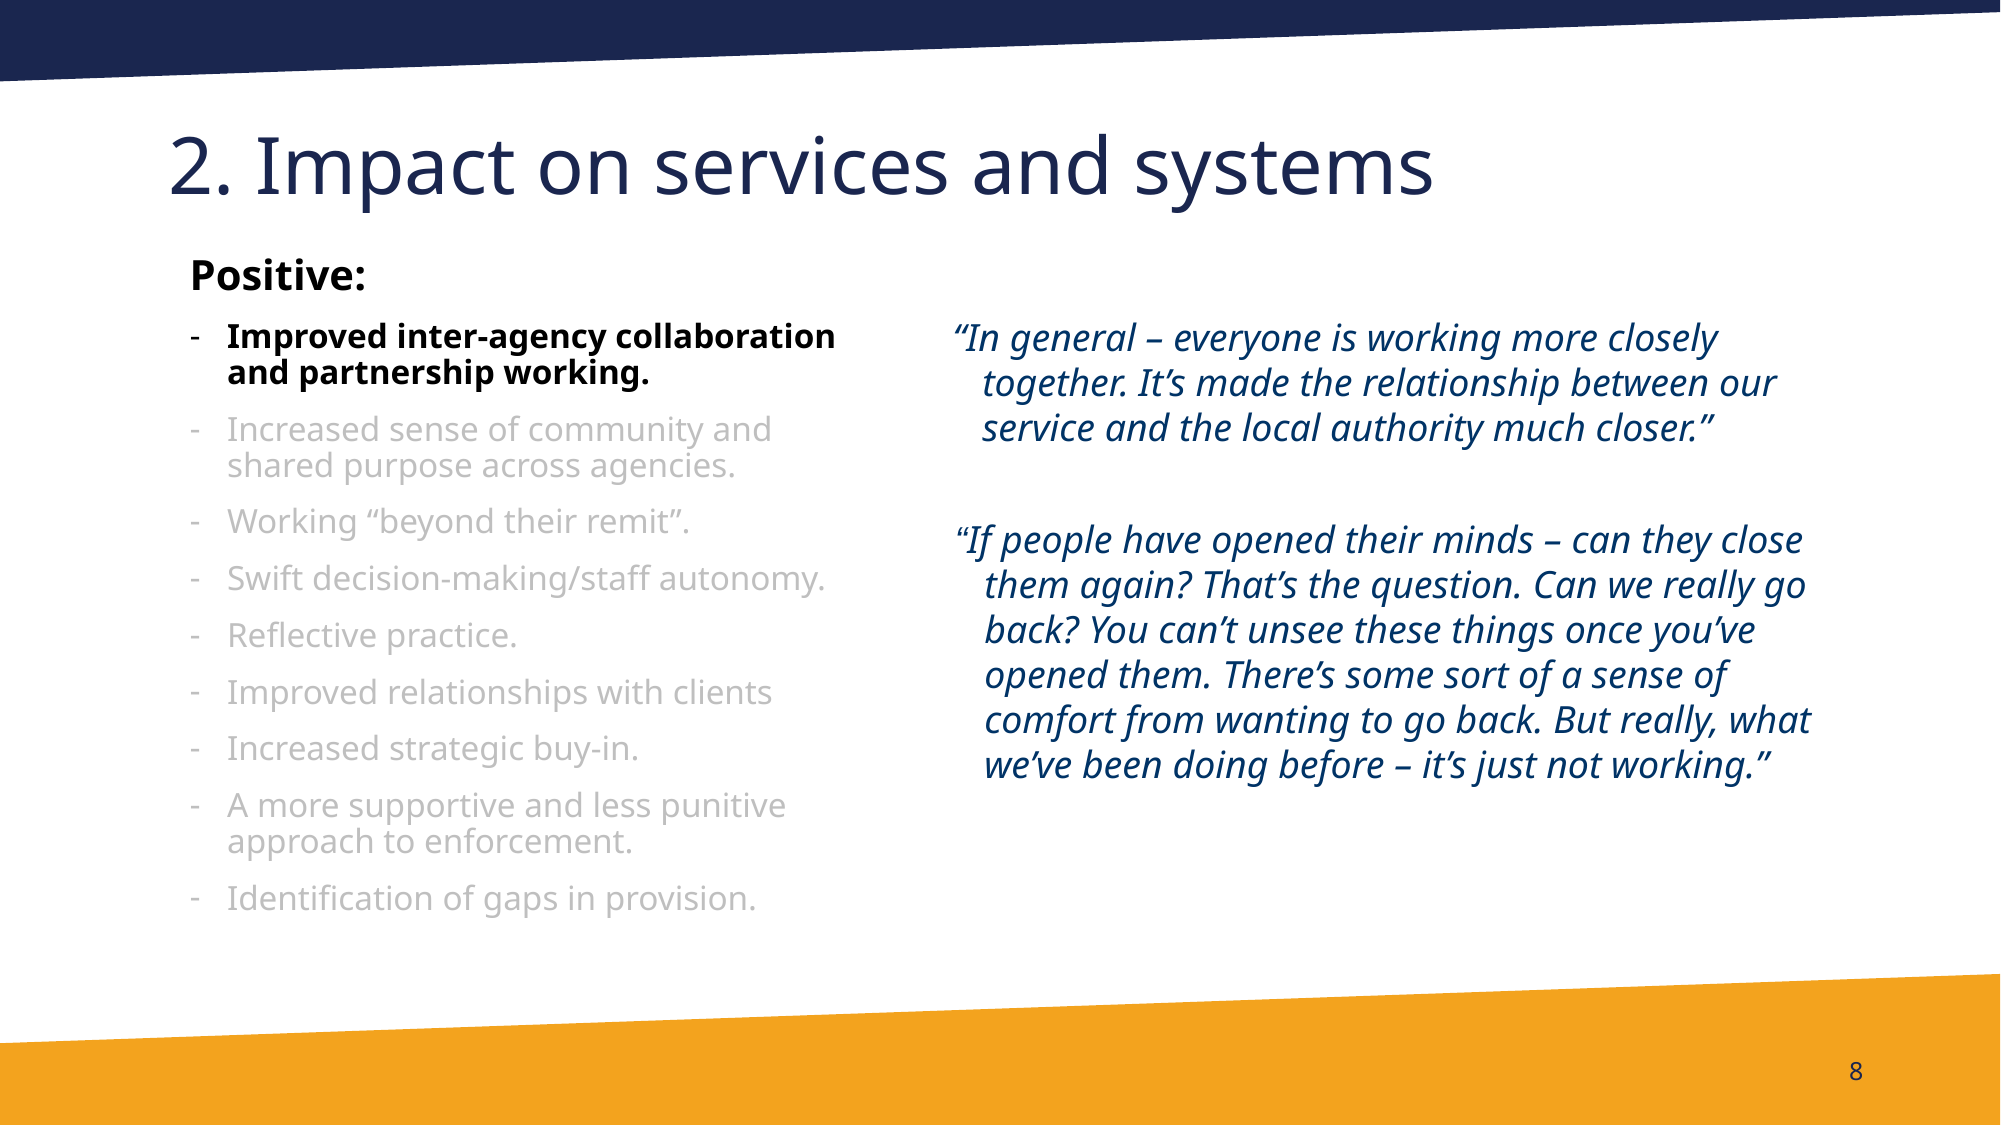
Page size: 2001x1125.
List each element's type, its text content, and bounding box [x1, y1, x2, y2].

title 2. Impact on services and systems [153, 59, 1879, 278]
slide_number 8 [1428, 1042, 1879, 1103]
text_box “If people have opened their minds – can they close them again? That’s the question. Can we really go back? You can’t unsee these things once you’ve opened them. There’s some sort of a sense of comfort from wanting to go back. But really, what we’ve been doing before – it’s just not working.” [940, 508, 1879, 794]
text_box Positive: Improved inter-agency collaboration and partnership working. Increased sense of community and shared purpose across agencies. Working “beyond their remit”. Swift decision-making/staff autonomy. Reflective practice. Improved relationships with clients Increased strategic buy-in. A more supportive and less punitive approach to enforcement. Identification of gaps in provision. [174, 246, 858, 334]
text_box “In general – everyone is working more closely together. It’s made the relationship between our service and the local authority much closer.” [878, 306, 1879, 457]
